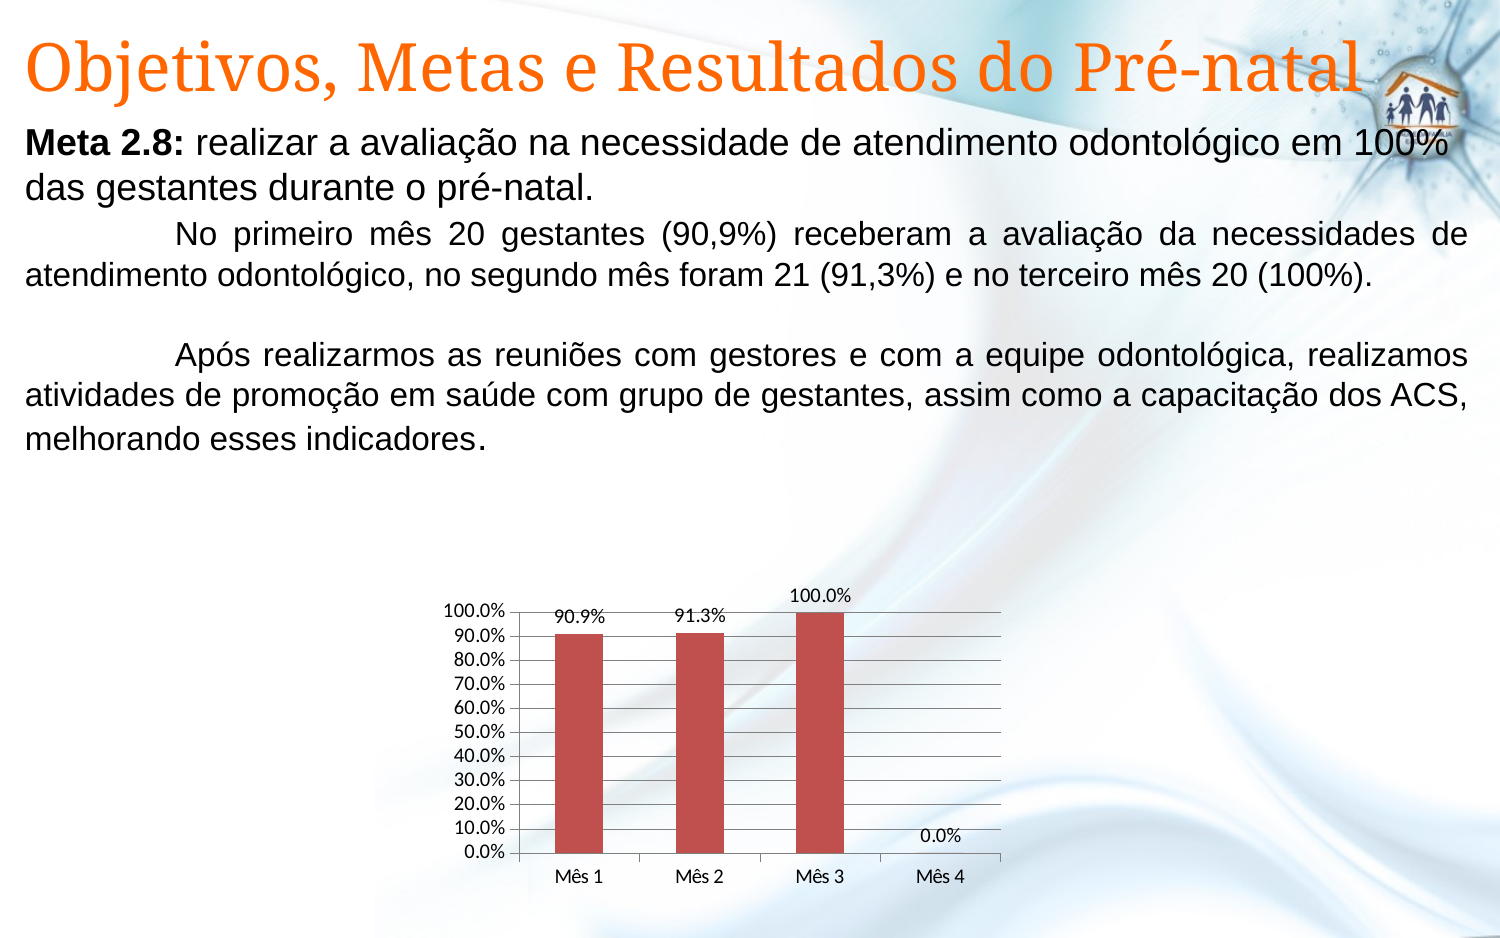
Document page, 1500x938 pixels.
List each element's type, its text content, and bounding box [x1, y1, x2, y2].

picture [374, 0, 1500, 938]
list Meta 2.8: realizar a avaliação na necessidade de atendimento odontológico em 100% das gestantes durante o pré-natal. No primeiro mês 20 gestantes (90,9%) receberam a avaliação da necessidades de atendimento odontológico, no segundo mês foram 21 (91,3%) e no terceiro mês 20 (100%). Após realizarmos as reuniões com gestores e com a equipe odontológica, realizamos atividades de promoção em saúde com grupo de gestantes, assim como a capacitação dos ACS, melhorando esses indicadores. [24, 117, 1471, 689]
chart [442, 492, 1022, 902]
title Objetivos, Metas e Resultados do Pré-natal [24, 24, 1428, 106]
